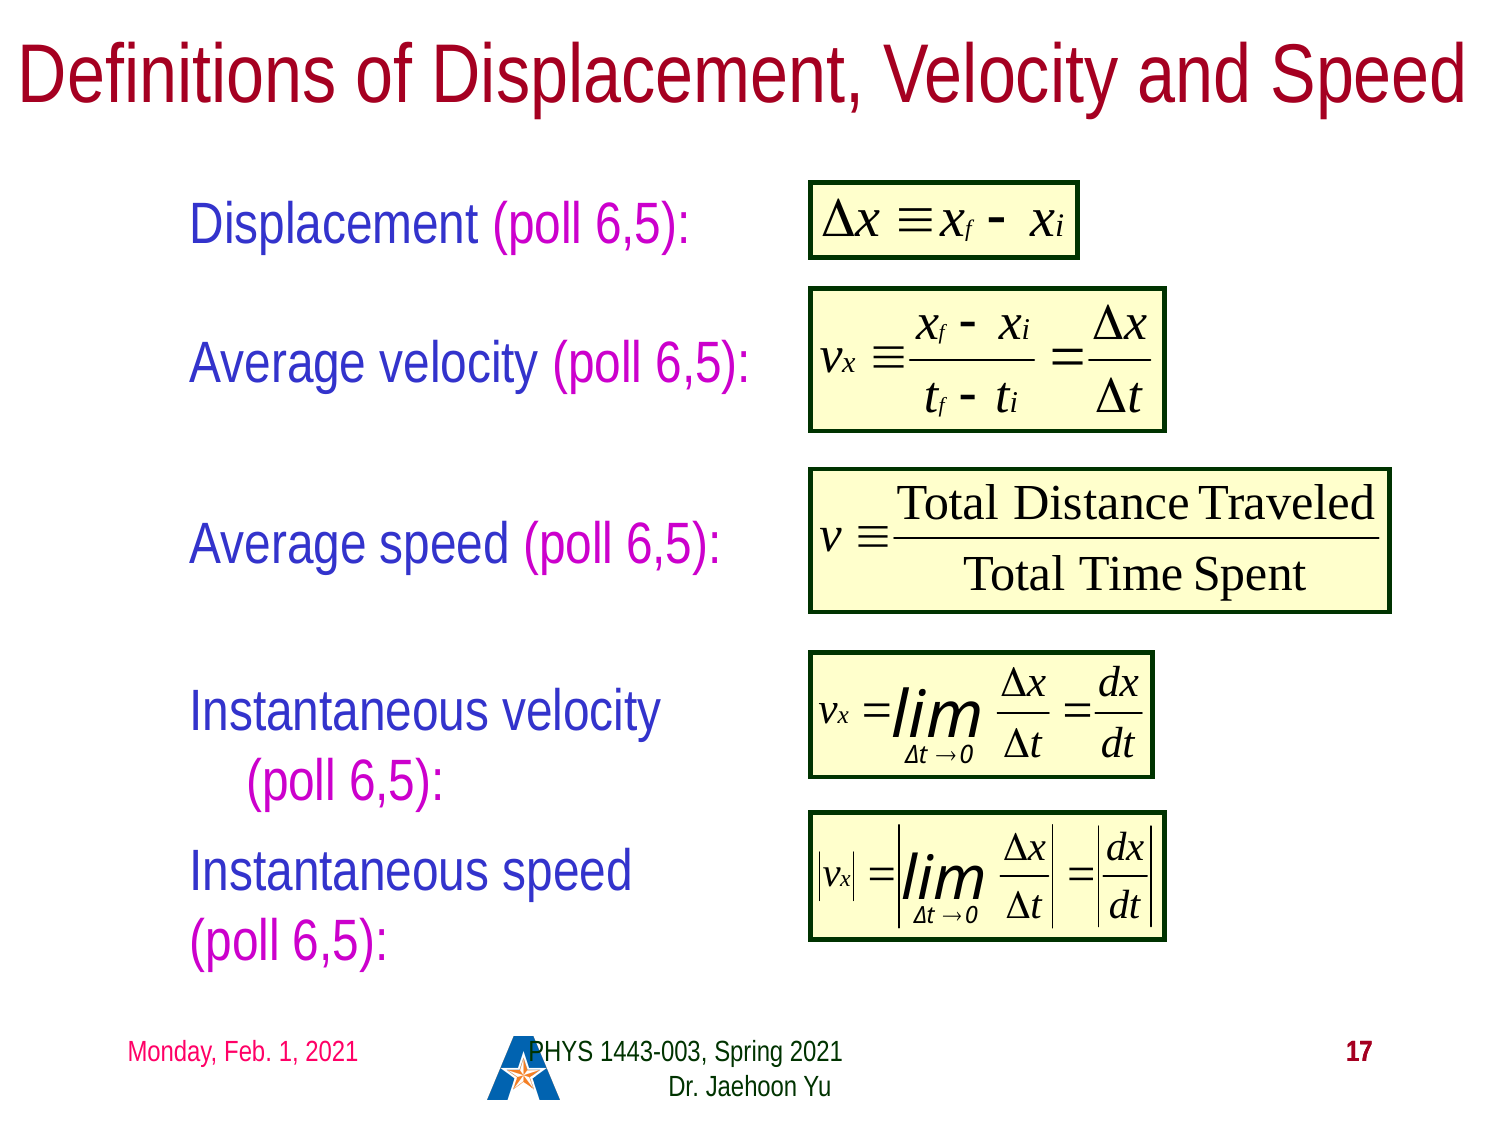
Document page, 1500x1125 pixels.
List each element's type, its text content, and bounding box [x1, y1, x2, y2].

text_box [812, 184, 1076, 256]
text_box Average velocity (poll 6,5): [174, 317, 775, 402]
title Definitions of Displacement, Velocity and Speed [0, 0, 1488, 138]
text_box Displacement (poll 6,5): [174, 177, 725, 263]
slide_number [112, 1024, 426, 1101]
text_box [812, 471, 1388, 610]
text_box Instantaneous speed (poll 6,5): [174, 824, 663, 980]
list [812, 814, 1163, 938]
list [812, 654, 1151, 775]
footer PHYS 1443-003, Spring 2021 Dr. Jaehoon Yu [512, 1024, 988, 1101]
text_box Average speed (poll 6,5): [174, 497, 750, 583]
text_box 17 [1074, 1024, 1388, 1100]
text_box Instantaneous velocity (poll 6,5): [174, 665, 700, 766]
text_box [812, 290, 1163, 429]
picture [487, 1036, 512, 1100]
